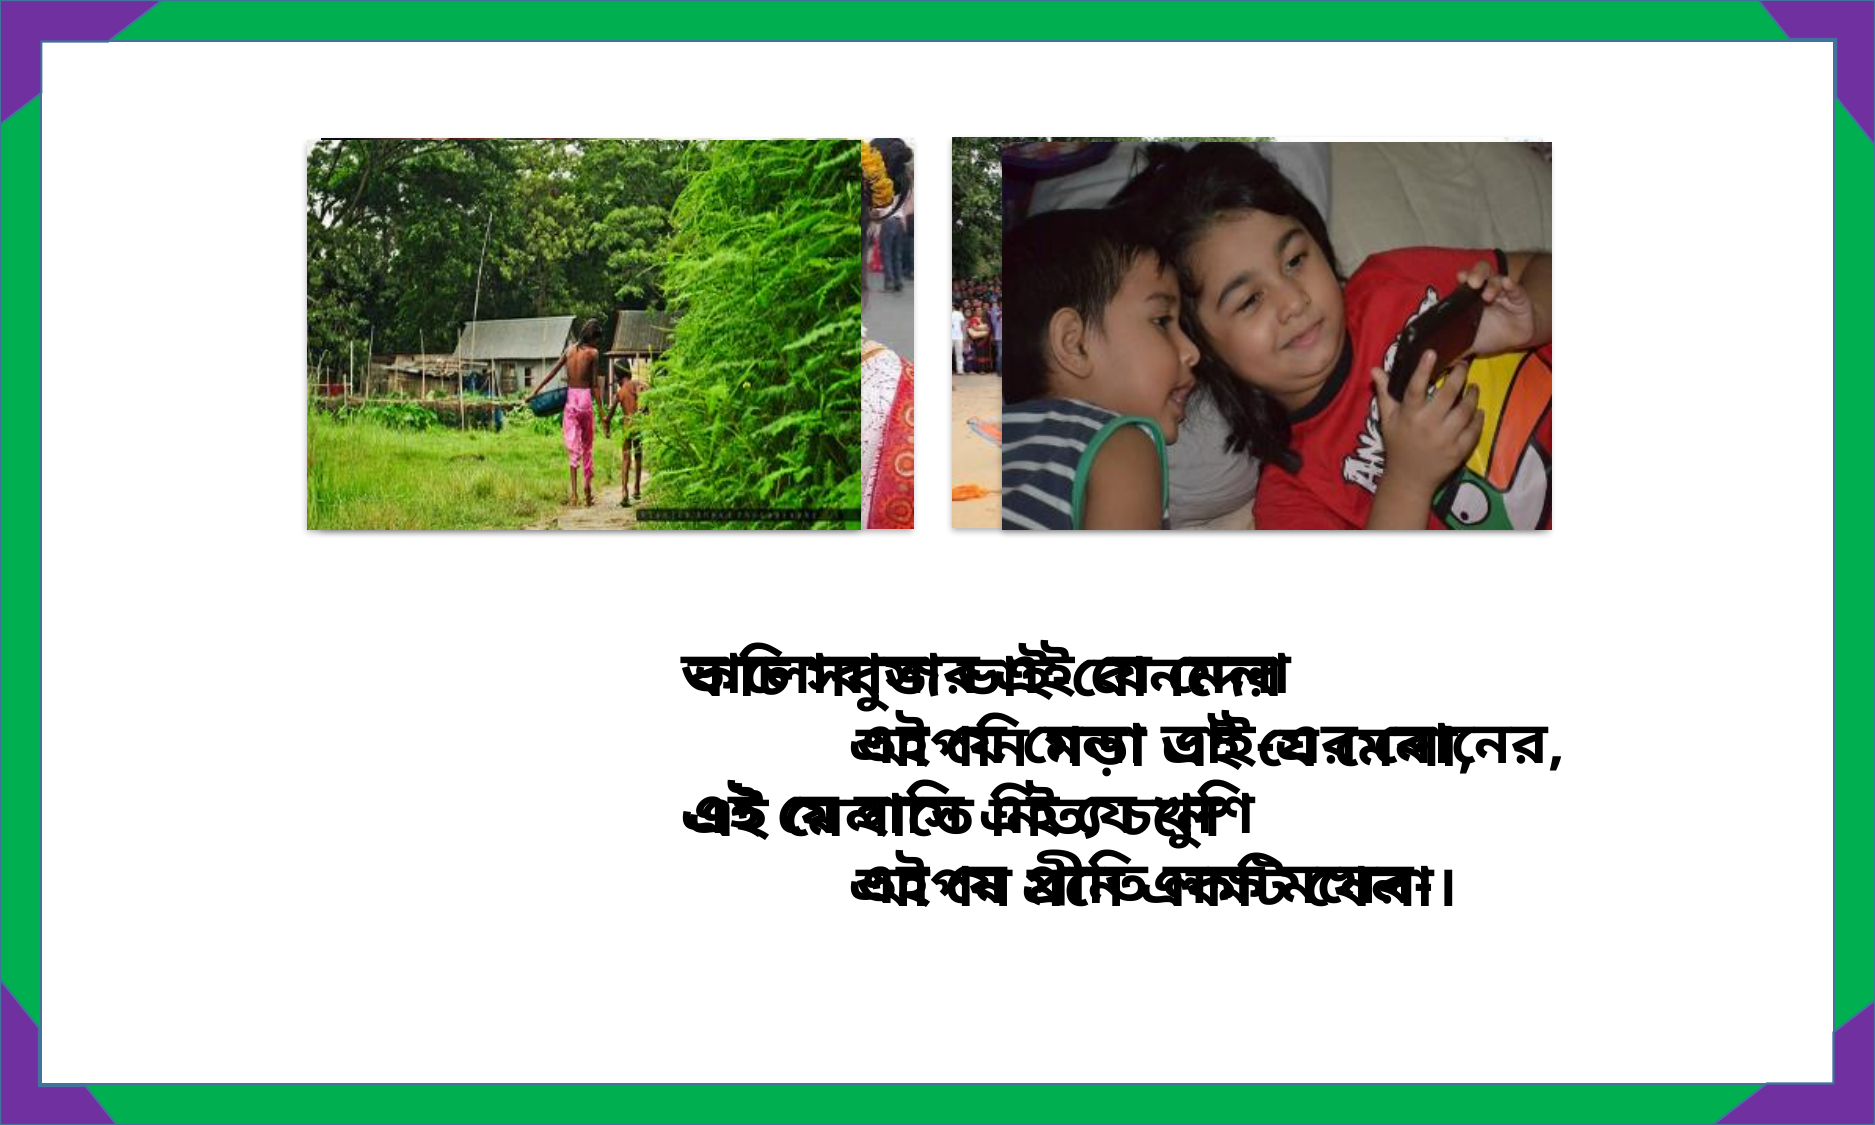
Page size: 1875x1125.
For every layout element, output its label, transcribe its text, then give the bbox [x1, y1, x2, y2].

picture [952, 137, 1552, 530]
text_box কচি সবুজ ভাই-বোনদের আপনি গড়া এই যে মেলা, এই মেলাতে নিত্য চলে আপন মনে একটি খেলা। [674, 630, 1687, 926]
picture [307, 138, 915, 530]
text_box ভালোবাসার এই যে মেলা এই যে মেলা ভাই-এর বোনের, এই যে হাসি এই যে খুশি এই যে প্রীতি লক্ষ মনের- [667, 628, 1680, 923]
